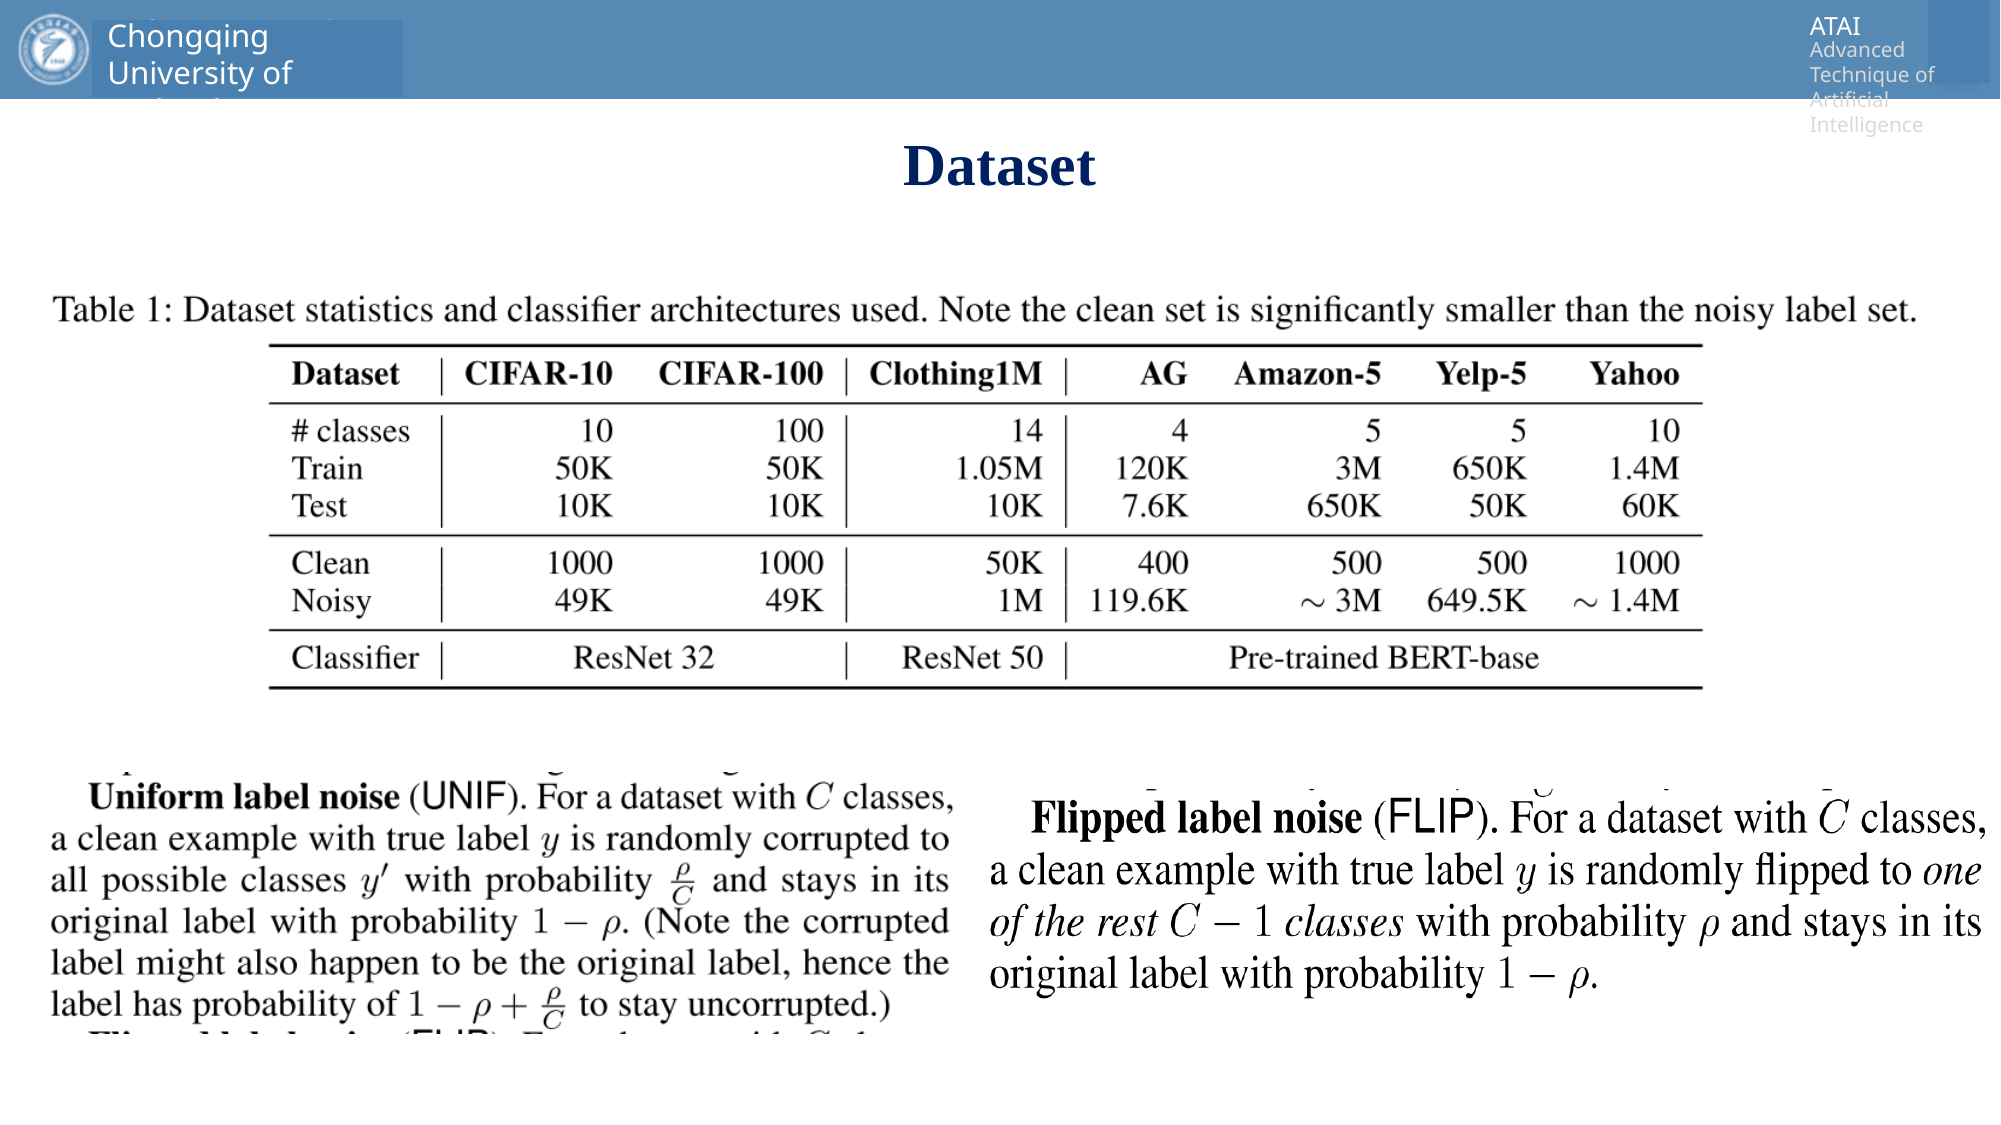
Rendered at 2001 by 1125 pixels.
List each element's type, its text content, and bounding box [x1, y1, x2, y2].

picture [32, 772, 2000, 1034]
picture [1928, 0, 1990, 83]
picture [0, 271, 2000, 717]
picture [92, 20, 403, 97]
title Dataset [0, 126, 2000, 206]
